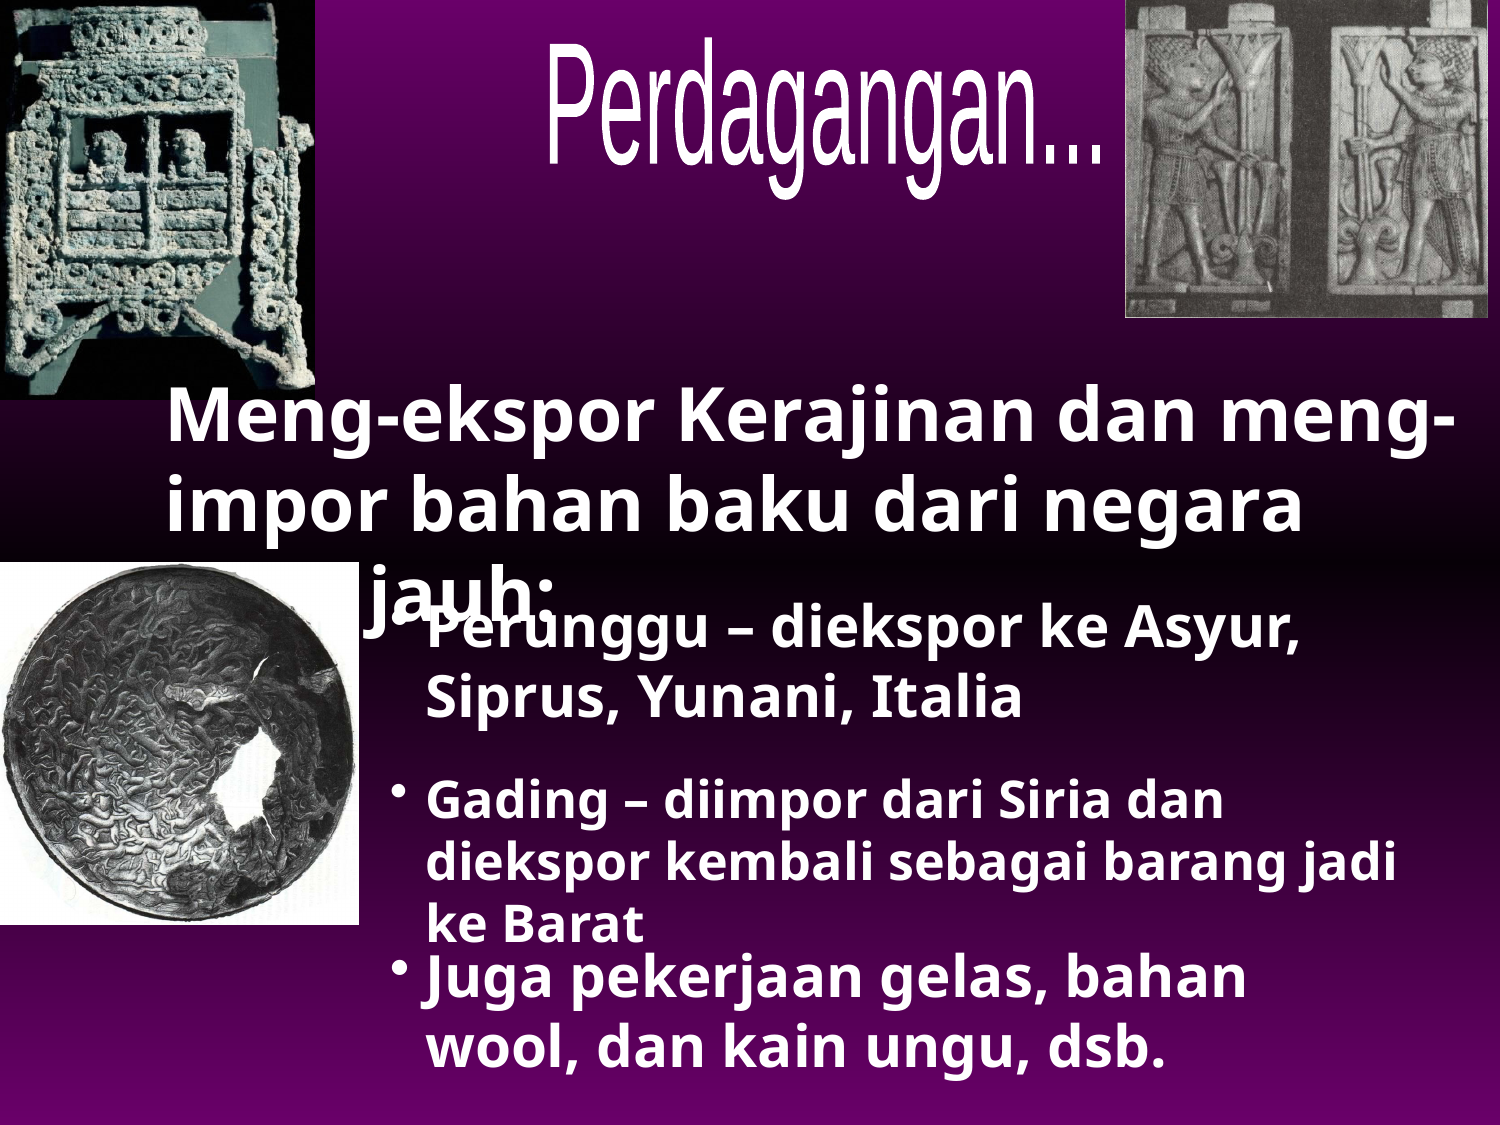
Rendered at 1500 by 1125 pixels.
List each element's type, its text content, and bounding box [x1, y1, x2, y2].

picture [0, 0, 316, 401]
text_box Juga pekerjaan gelas, bahan wool, dan kain ungu, dsb. [374, 932, 1419, 1087]
text_box Perunggu – diekspor ke Asyur, Siprus, Yunani, Italia [375, 582, 1475, 737]
text_box Meng-ekspor Kerajinan dan meng-impor bahan baku dari negara yang jauh: [149, 359, 1500, 734]
text_box Gading – diimpor dari Siria dan diekspor kembali sebagai barang jadi ke Barat [375, 758, 1463, 961]
picture [0, 562, 359, 926]
picture [1124, 0, 1488, 318]
